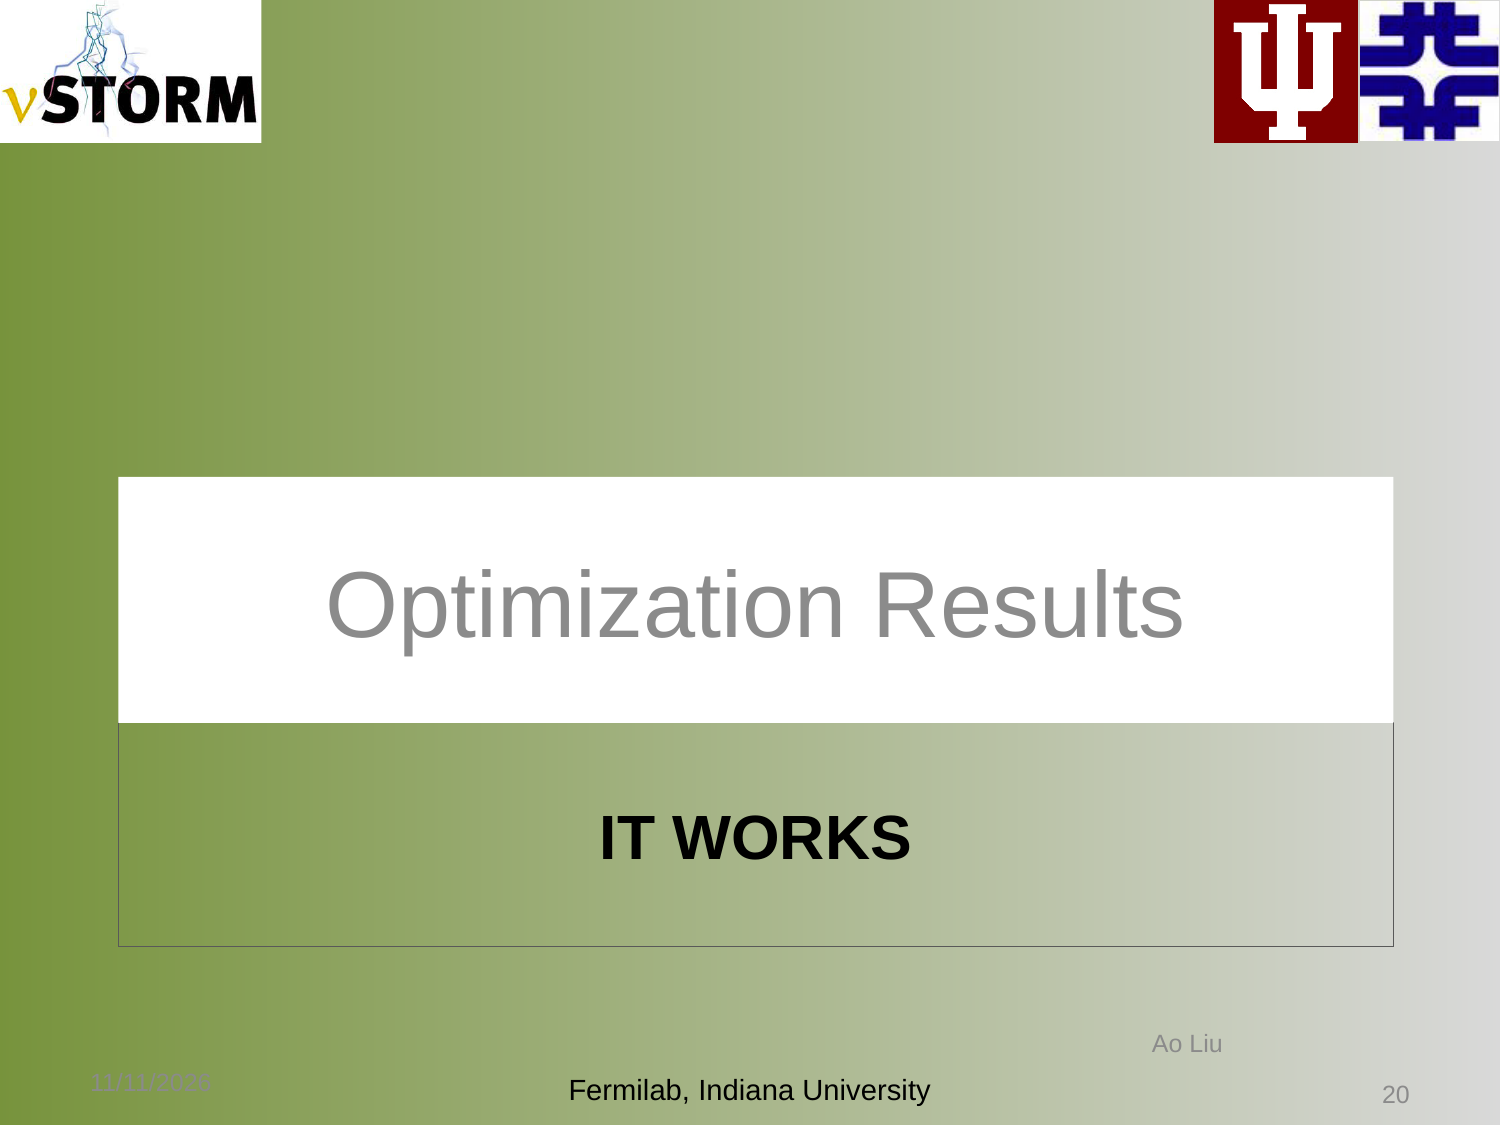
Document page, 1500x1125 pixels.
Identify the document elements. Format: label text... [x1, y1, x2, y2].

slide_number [75, 1061, 258, 1103]
footer Ao Liu [950, 1021, 1425, 1064]
list Optimization Results [118, 476, 1394, 723]
slide_number 19 [1074, 1072, 1425, 1114]
picture [0, 0, 262, 143]
picture [1214, 0, 1358, 143]
title It works [118, 723, 1394, 947]
picture [1360, 1, 1500, 141]
